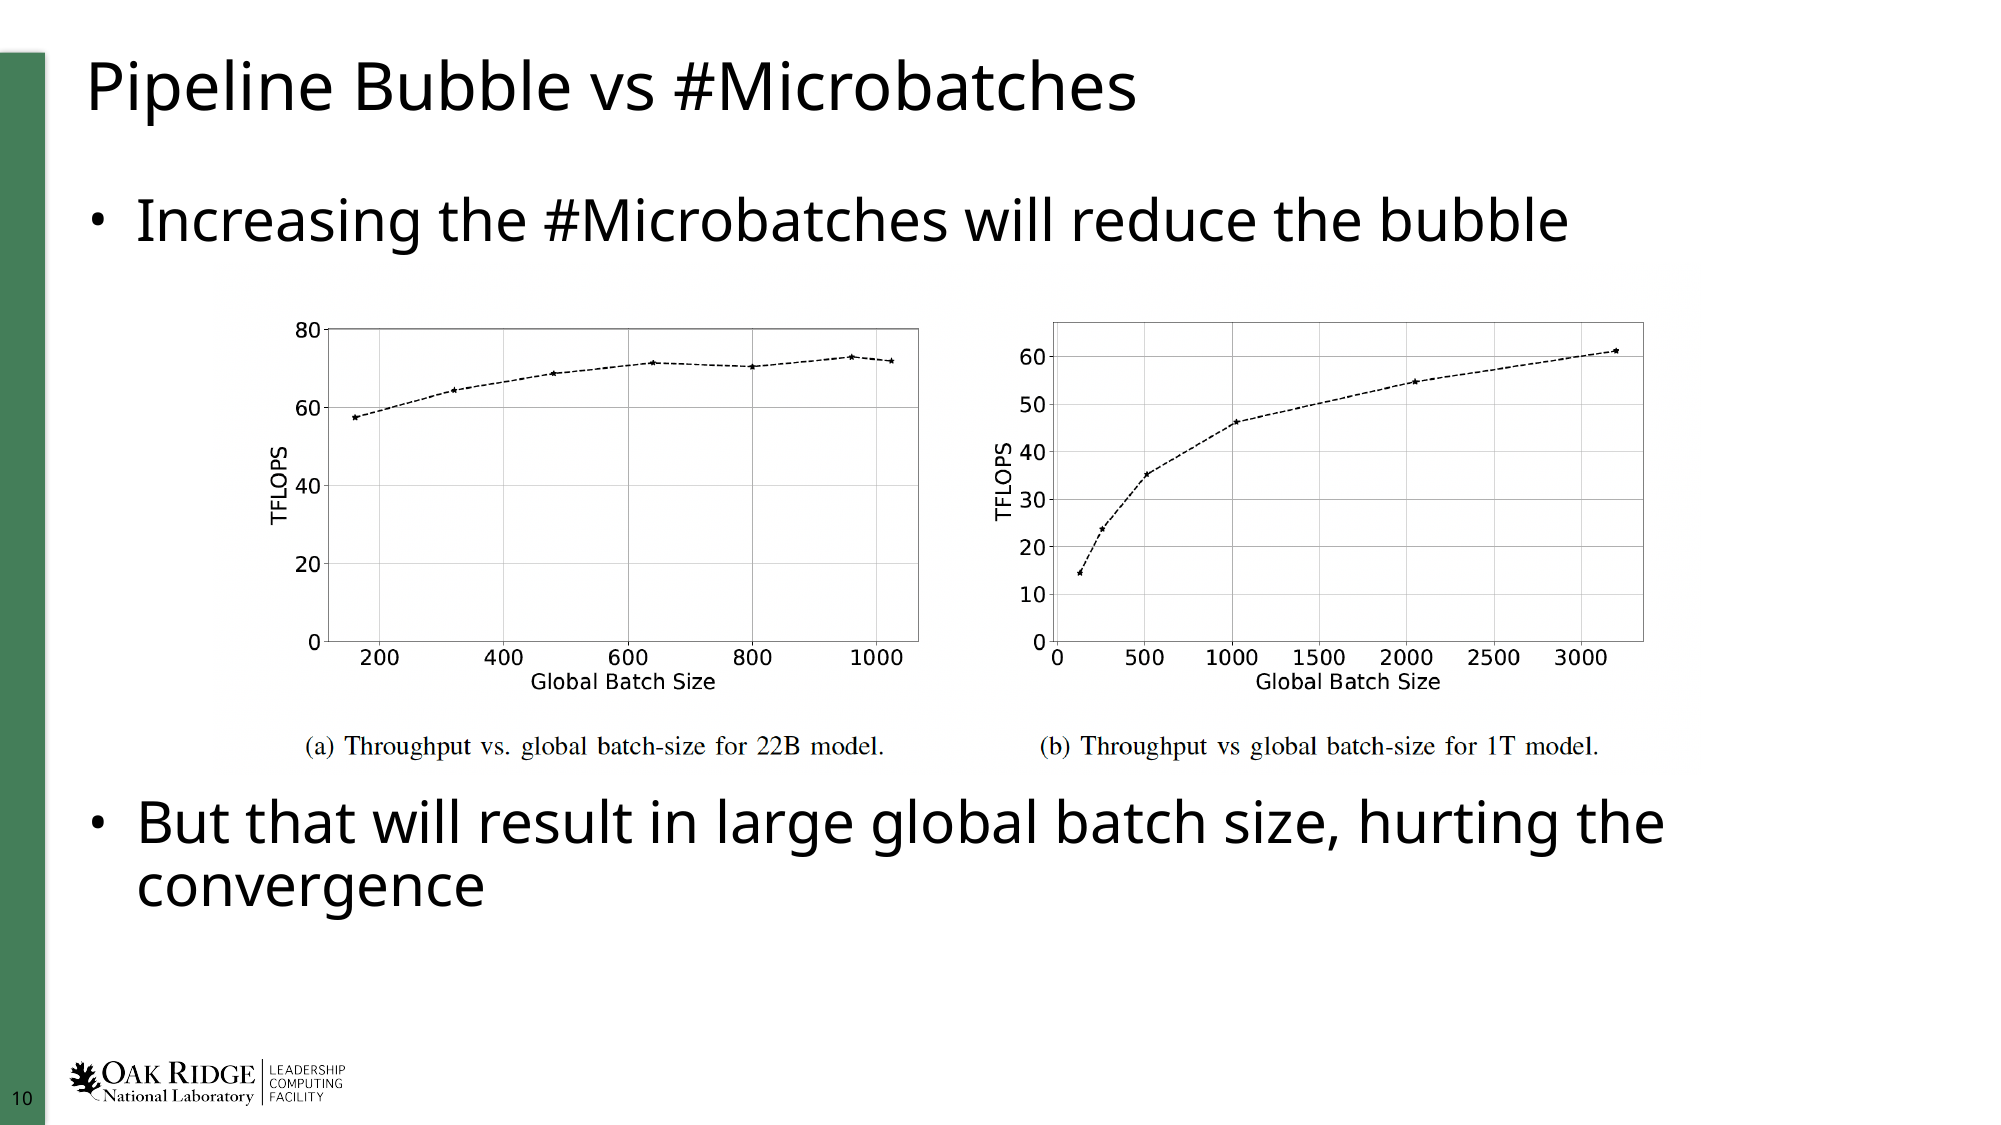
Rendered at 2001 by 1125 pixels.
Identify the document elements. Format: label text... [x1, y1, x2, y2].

title Pipeline Bubble vs #Microbatches [70, 44, 1946, 134]
list Increasing the #Microbatches will reduce the bubble But that will result in large global batch size, hurting the convergence [73, 182, 1984, 965]
picture [213, 262, 1701, 775]
picture [69, 1059, 345, 1106]
